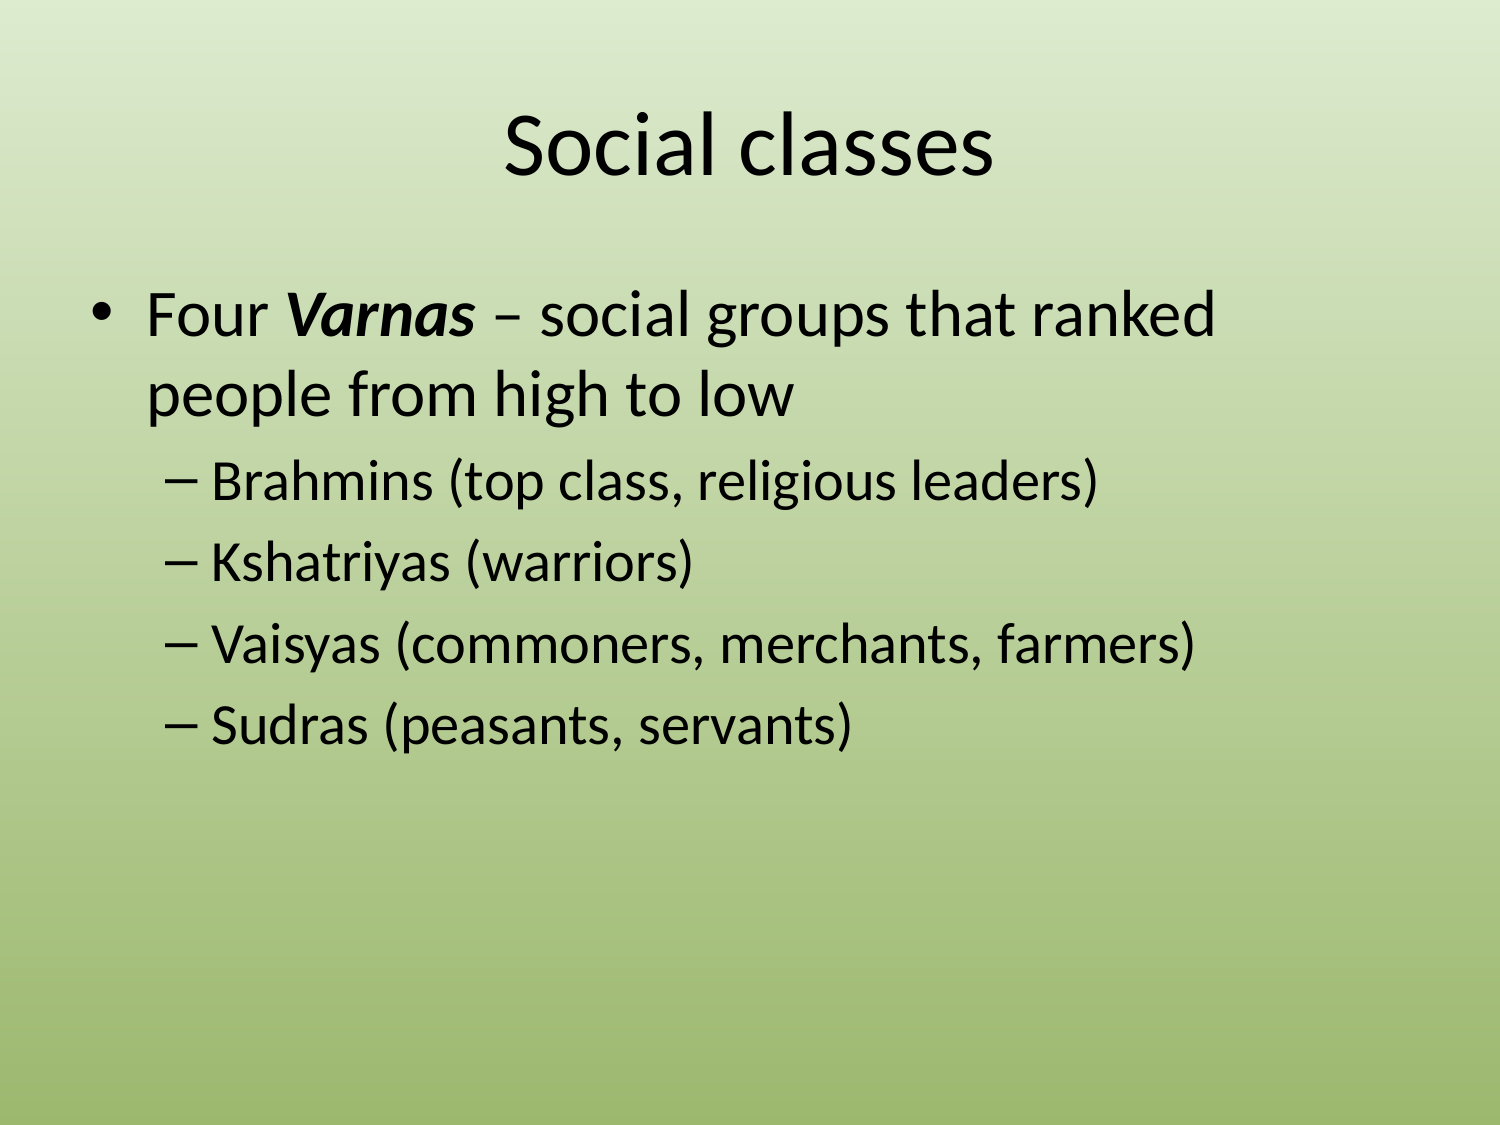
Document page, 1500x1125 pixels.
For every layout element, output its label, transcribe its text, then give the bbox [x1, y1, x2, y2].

title Social classes [75, 45, 1425, 233]
list Four Varnas – social groups that ranked people from high to low Brahmins (top class, religious leaders) Kshatriyas (warriors) Vaisyas (commoners, merchants, farmers) Sudras (peasants, servants) [75, 262, 1425, 1005]
